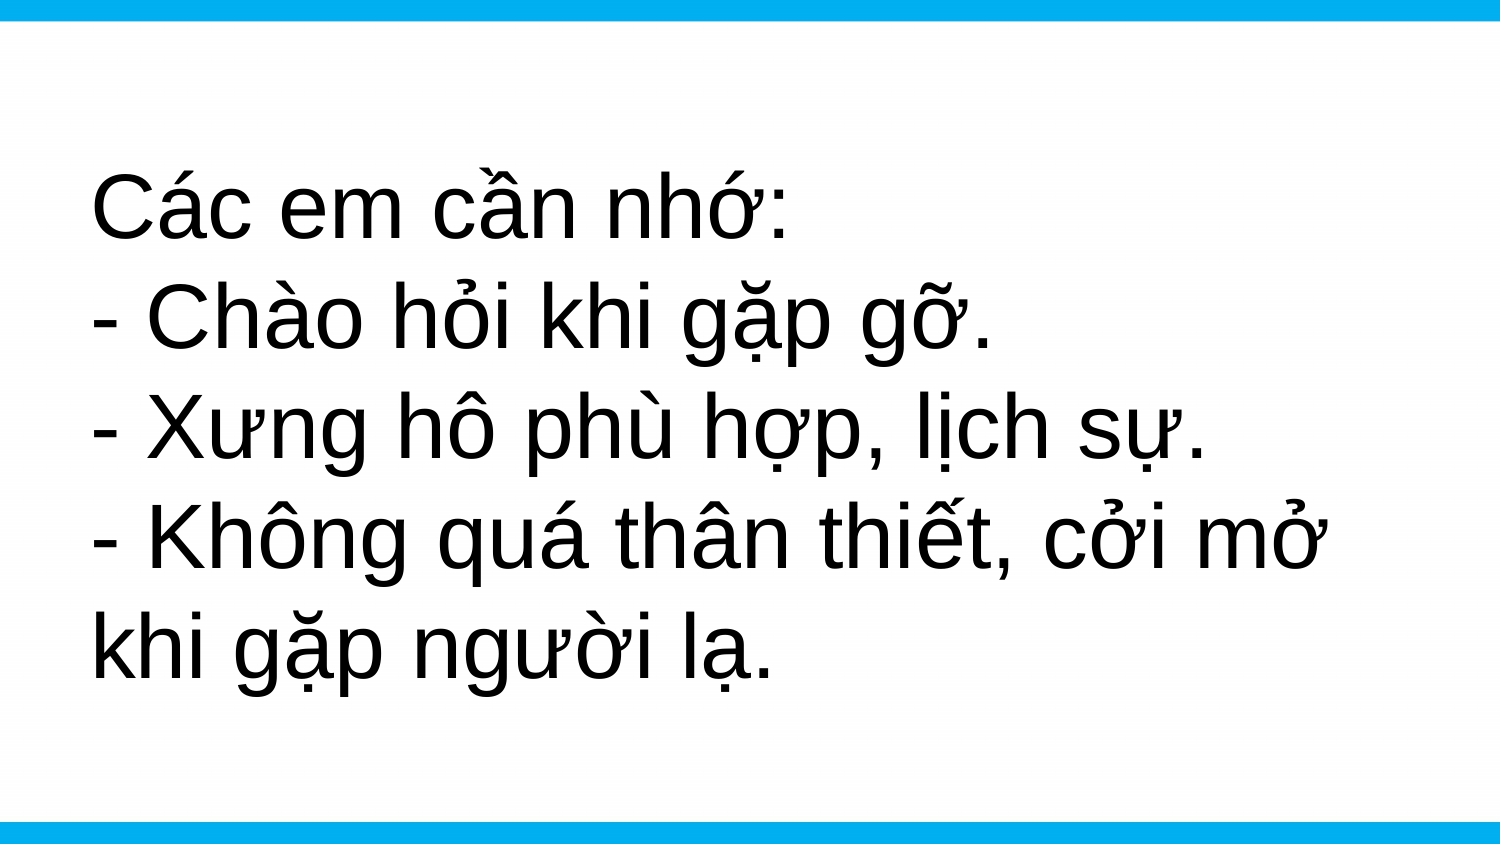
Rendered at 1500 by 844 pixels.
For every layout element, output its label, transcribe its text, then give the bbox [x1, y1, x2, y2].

title Các em cần nhớ: - Chào hỏi khi gặp gỡ. - Xưng hô phù hợp, lịch sự. - Không quá thân thiết, cởi mở khi gặp người lạ. [75, 121, 1425, 722]
picture [0, 22, 1500, 822]
